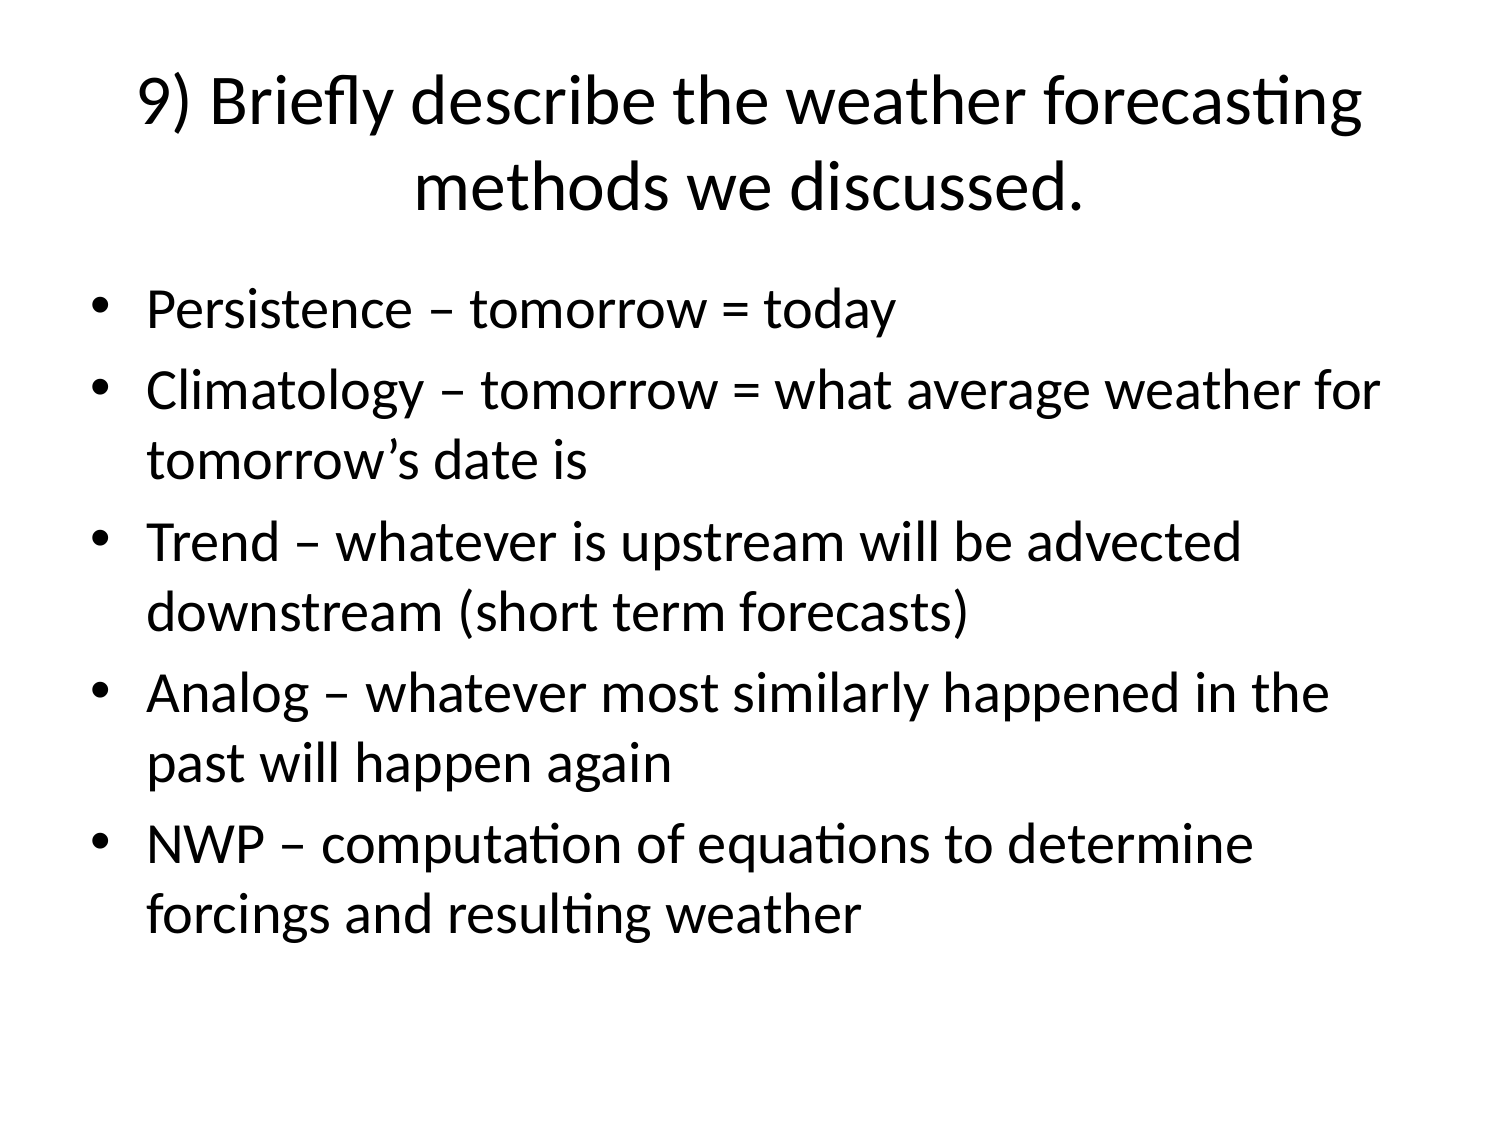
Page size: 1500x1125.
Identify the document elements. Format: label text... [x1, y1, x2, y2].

title 9) Briefly describe the weather forecasting methods we discussed. [75, 45, 1425, 233]
list Persistence – tomorrow = today Climatology – tomorrow = what average weather for tomorrow’s date is Trend – whatever is upstream will be advected downstream (short term forecasts) Analog – whatever most similarly happened in the past will happen again NWP – computation of equations to determine forcings and resulting weather [75, 262, 1425, 1005]
